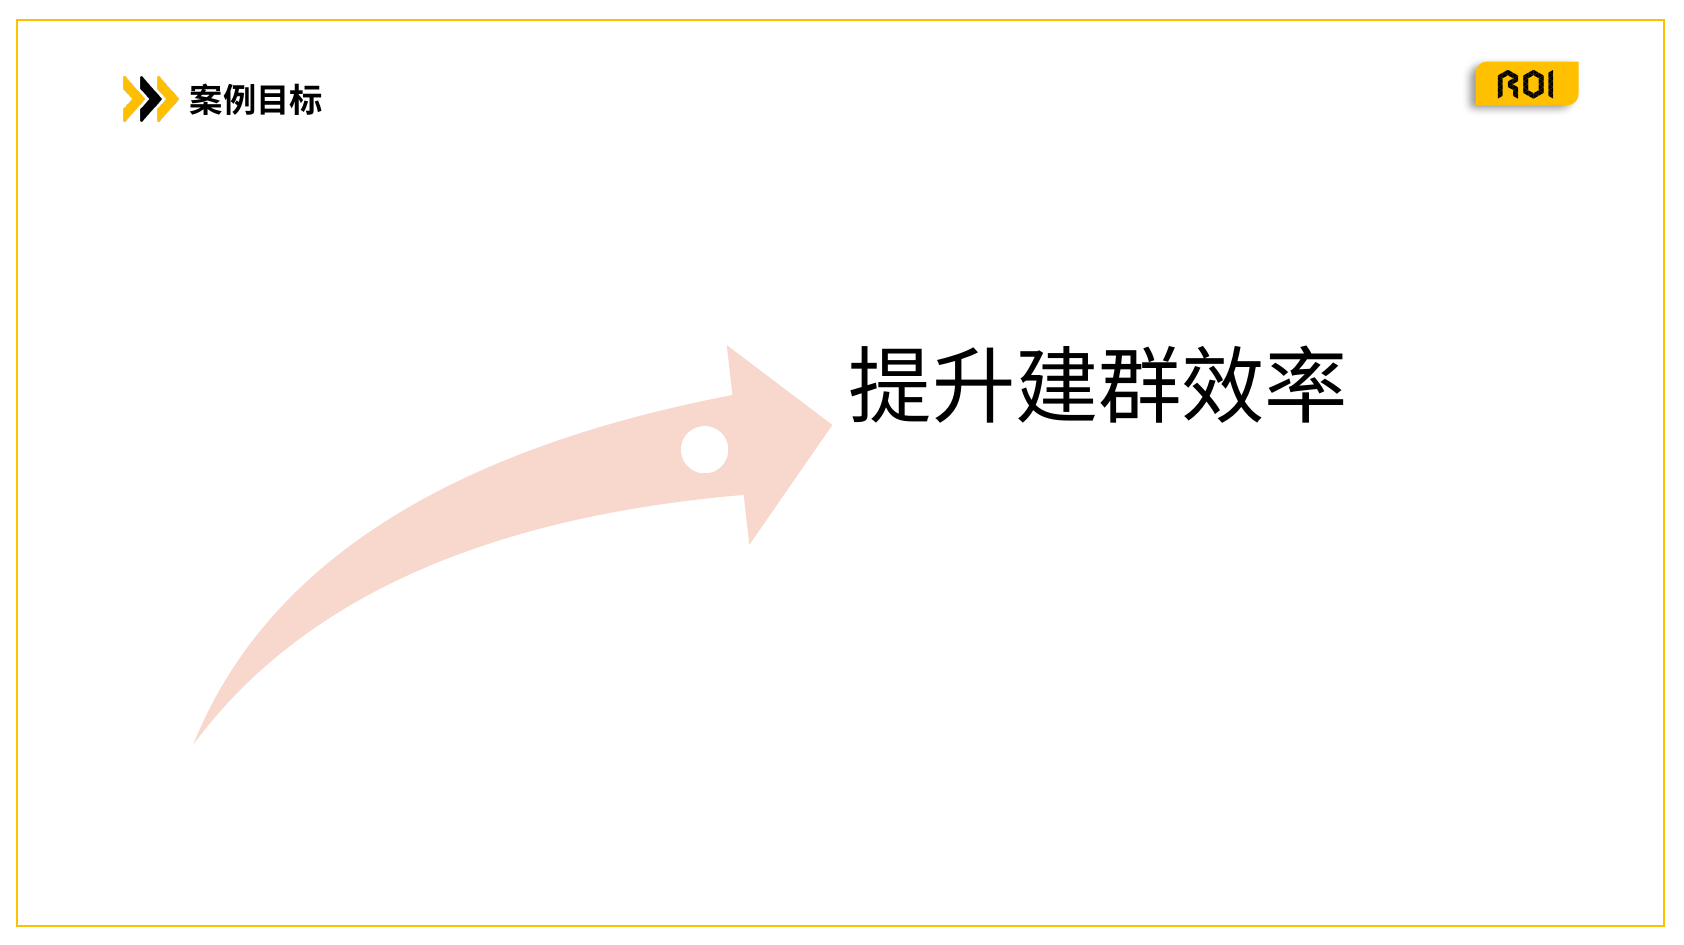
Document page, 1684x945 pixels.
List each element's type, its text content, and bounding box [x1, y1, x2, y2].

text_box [1475, 61, 1579, 106]
text_box 提升建群效率 [833, 325, 1551, 441]
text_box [123, 76, 180, 122]
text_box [157, 345, 869, 745]
text_box [16, 19, 1665, 927]
